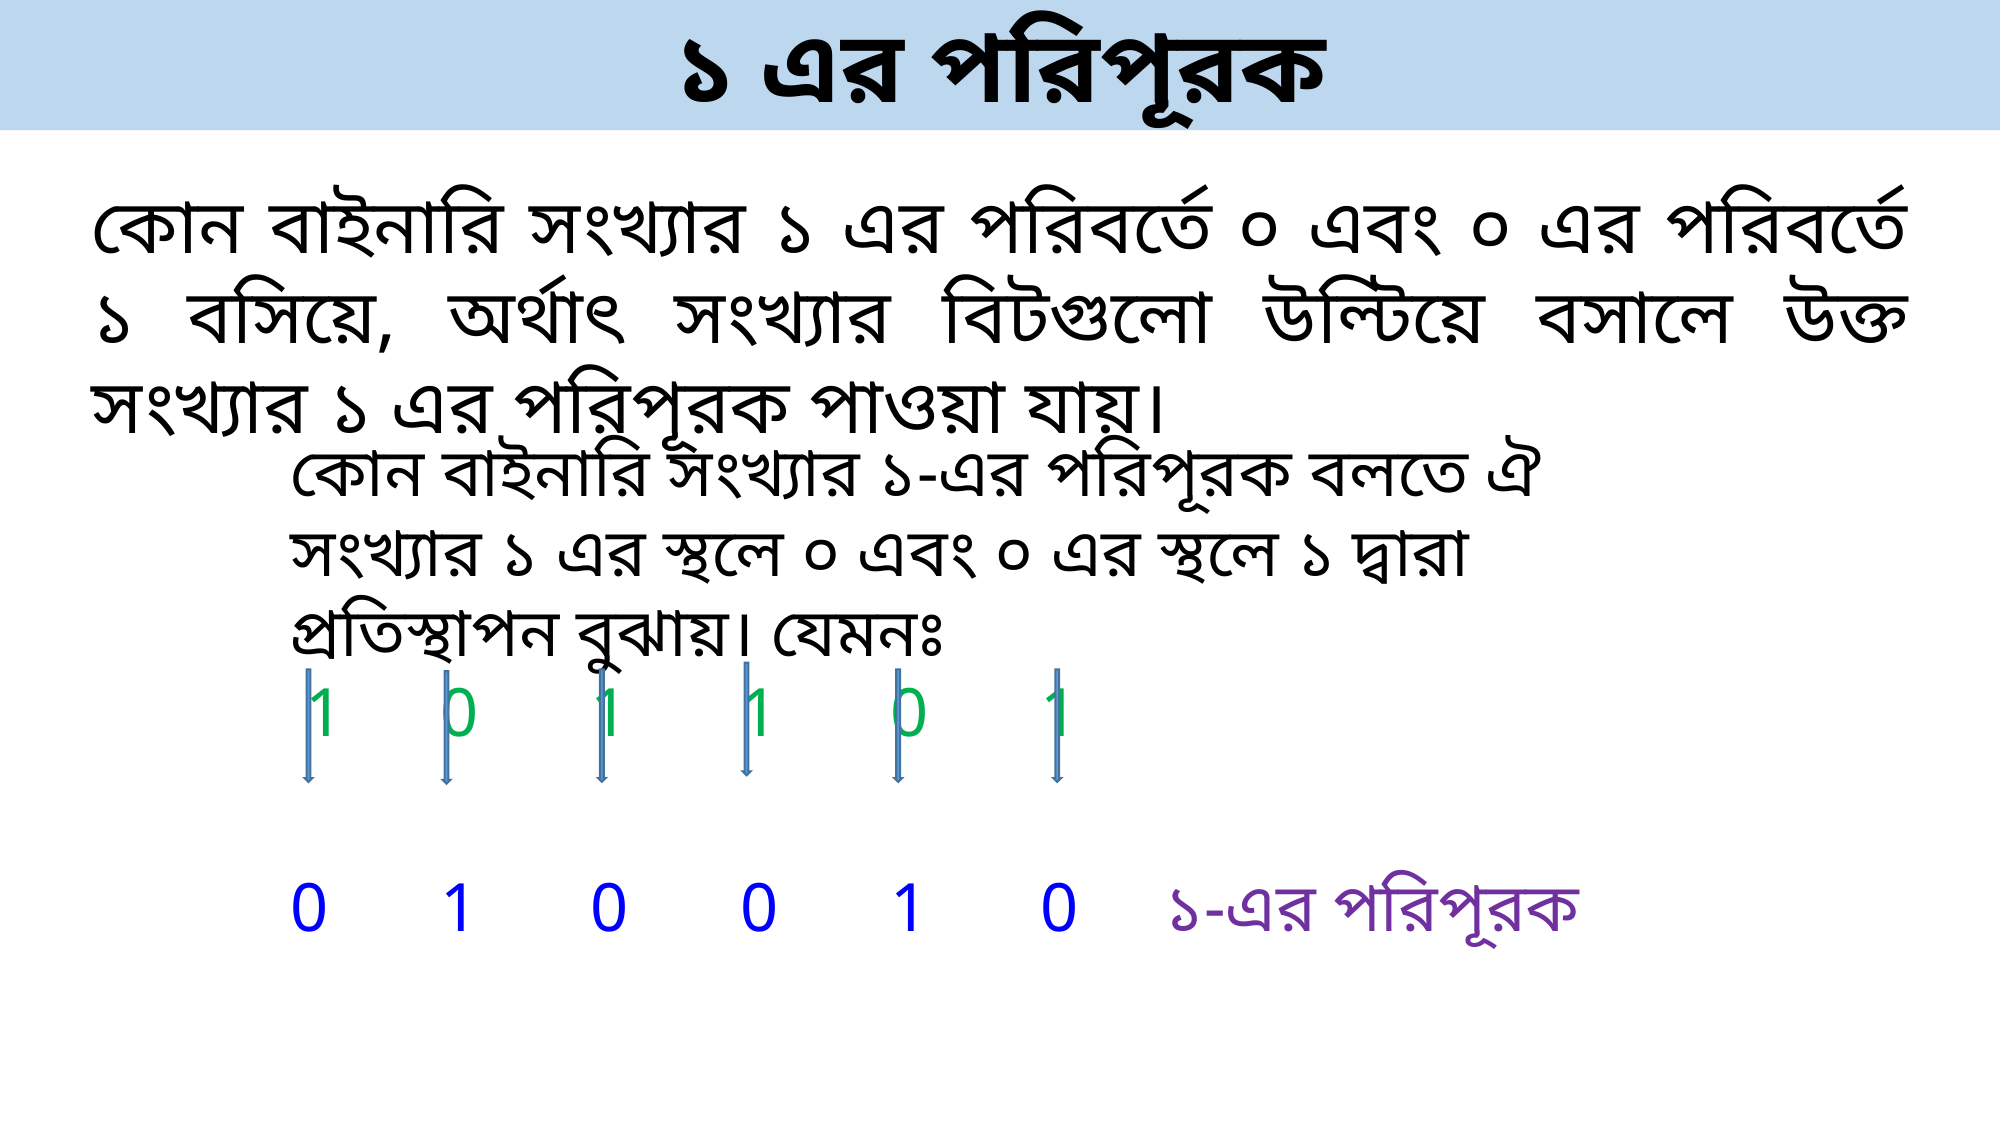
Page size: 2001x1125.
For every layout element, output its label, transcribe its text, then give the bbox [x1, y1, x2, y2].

text_box কোন বাইনারি সংখ্যার ১ এর পরিবর্তে ০ এবং ০ এর পরিবর্তে ১ বসিয়ে, অর্থাৎ সংখ্যার বিটগুলো উল্টিয়ে বসালে উক্ত সংখ্যার ১ এর পরিপূরক পাওয়া যায়। [77, 171, 1923, 456]
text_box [275, 422, 1725, 877]
text_box ১ এর পরিপূরক [0, 0, 2000, 131]
